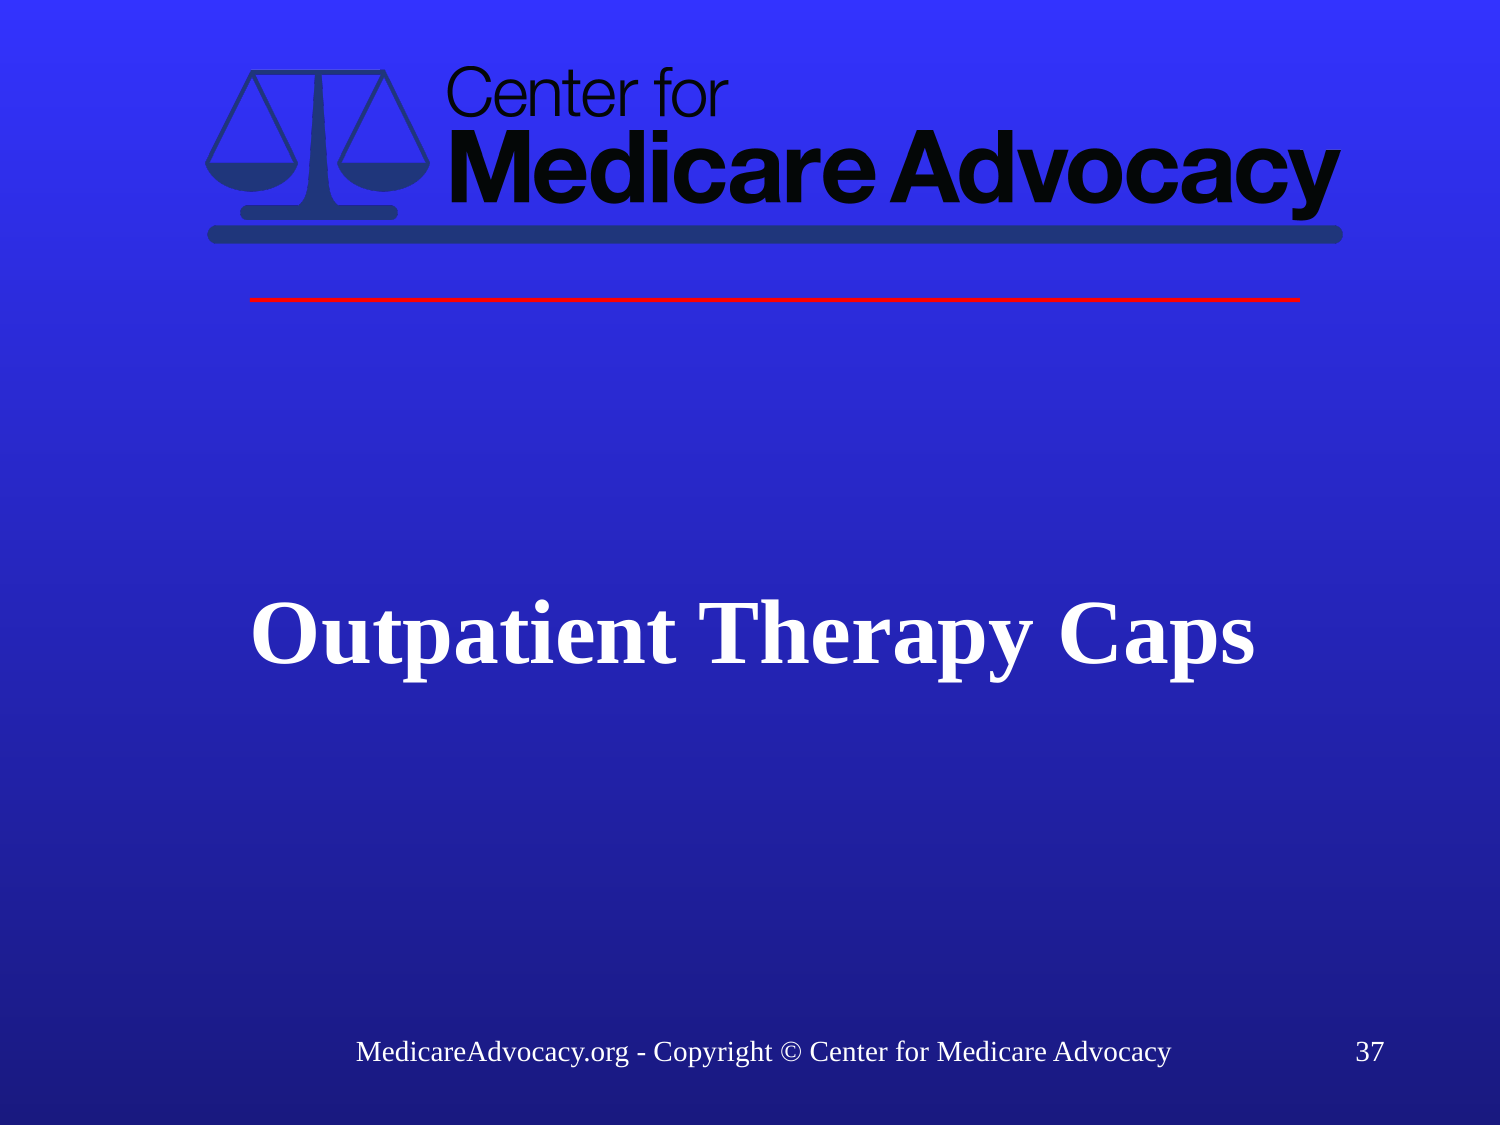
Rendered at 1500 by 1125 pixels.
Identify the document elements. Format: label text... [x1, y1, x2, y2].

list Outpatient Therapy Caps [116, 307, 1392, 983]
picture [195, 59, 1355, 248]
footer MedicareAdvocacy.org - Copyright © Center for Medicare Advocacy [337, 1025, 1213, 1100]
slide_number 37 [1275, 1025, 1400, 1100]
